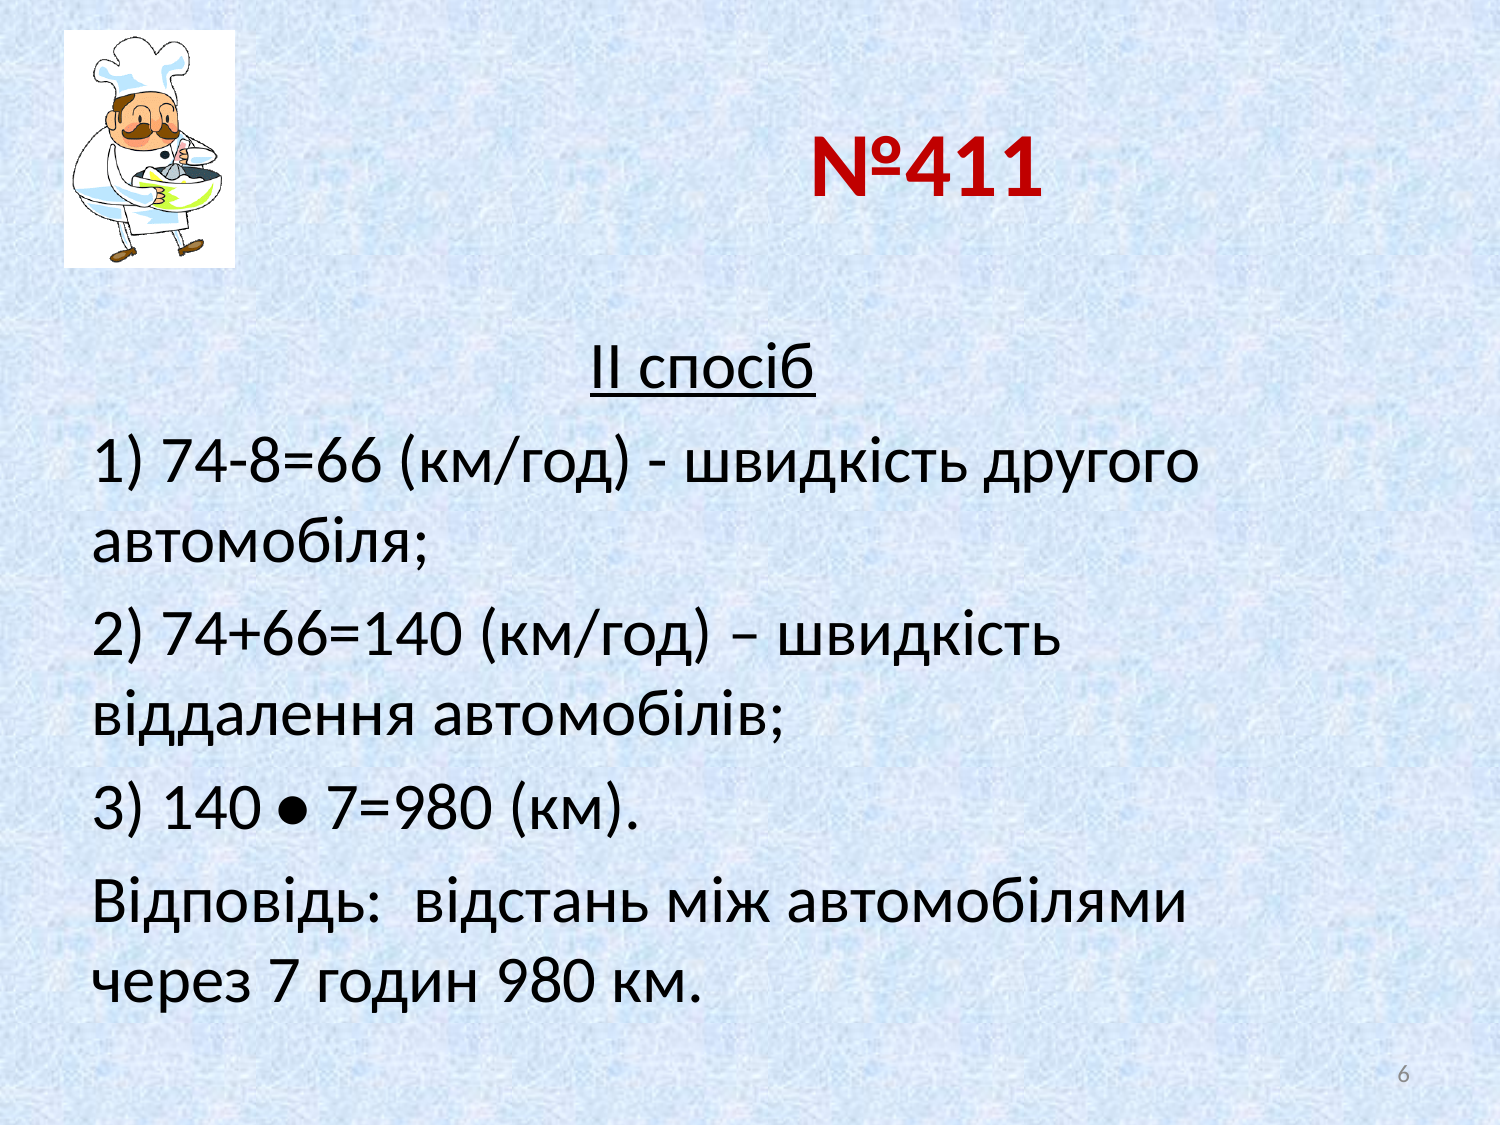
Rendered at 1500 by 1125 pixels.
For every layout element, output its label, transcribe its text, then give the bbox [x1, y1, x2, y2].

title №411 [561, 66, 1294, 254]
picture [0, 0, 1500, 1125]
list ІІ спосіб 1) 74-8=66 (км/год) - швидкість другого автомобіля; 2) 74+66=140 (км/год) – швидкість віддалення автомобілів; 3) 140 • 7=980 (км). Відповідь: відстань між автомобілями через 7 годин 980 км. [76, 314, 1329, 1057]
slide_number 6 [1074, 1042, 1425, 1103]
